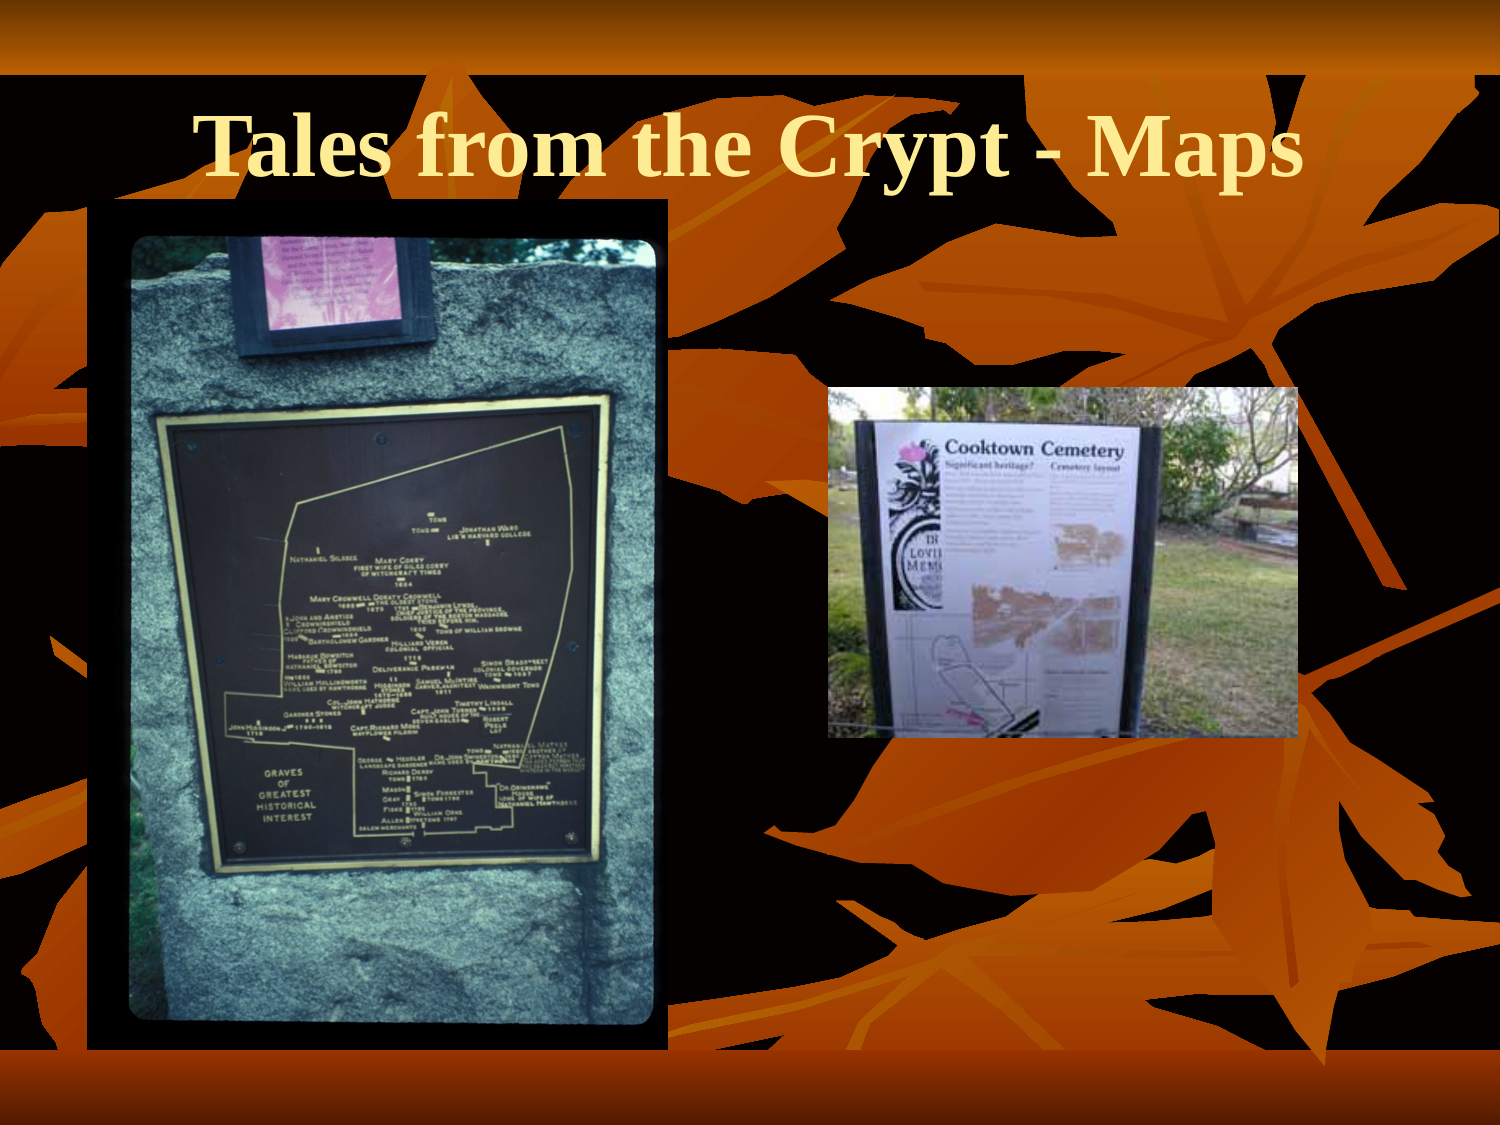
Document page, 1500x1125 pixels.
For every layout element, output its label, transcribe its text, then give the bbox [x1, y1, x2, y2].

title Tales from the Crypt - Maps [75, 45, 1425, 234]
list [87, 199, 668, 1051]
slide_number 8 [1074, 1025, 1425, 1100]
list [828, 387, 1298, 738]
